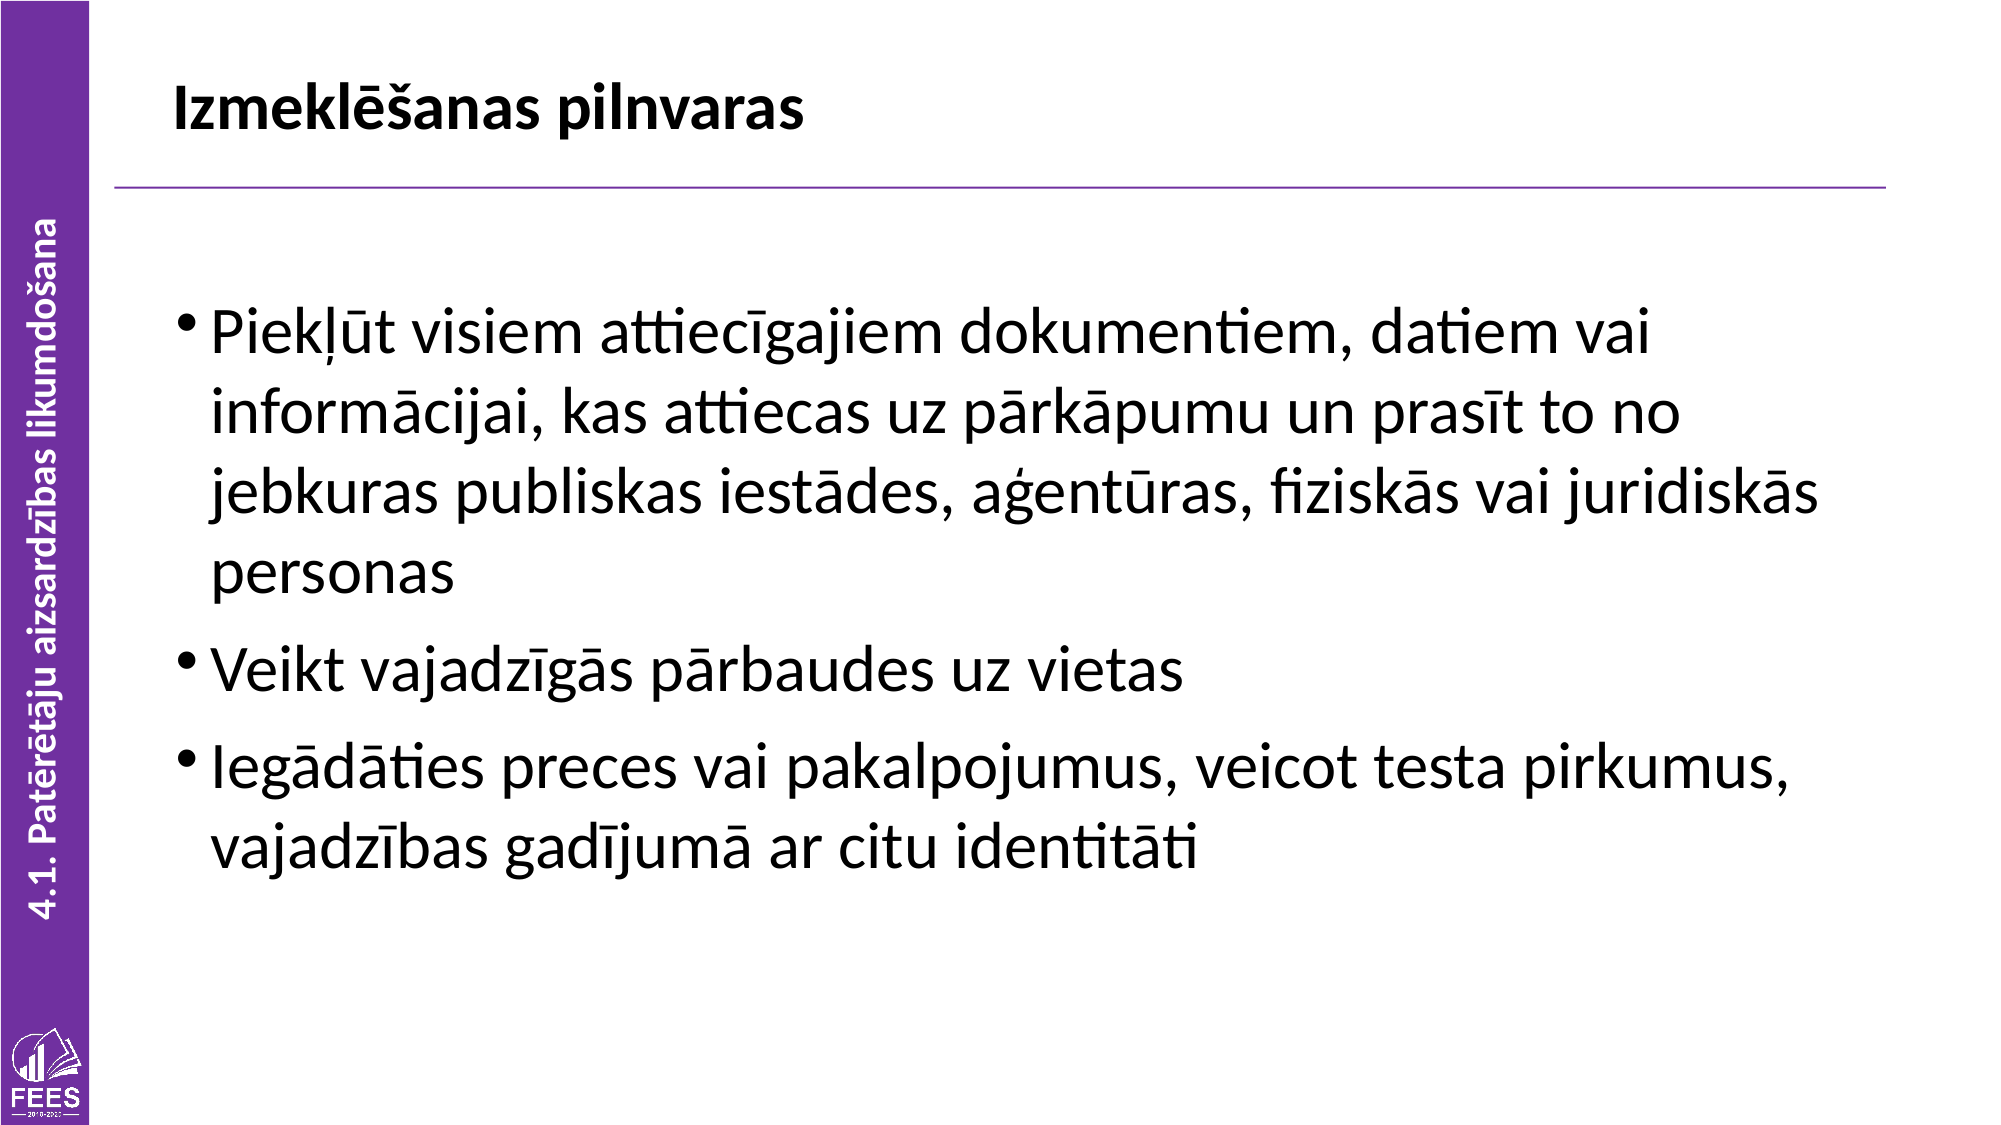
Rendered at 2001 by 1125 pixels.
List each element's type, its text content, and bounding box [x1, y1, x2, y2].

text_box Piekļūt visiem attiecīgajiem dokumentiem, datiem vai informācijai, kas attiecas uz pārkāpumu un prasīt to no jebkuras publiskas iestādes, aģentūras, fiziskās vai juridiskās personas Veikt vajadzīgās pārbaudes uz vietas Iegādāties preces vai pakalpojumus, veicot testa pirkumus, vajadzības gadījumā ar citu identitāti [160, 279, 1932, 1004]
text_box Izmeklēšanas pilnvaras [160, 42, 1932, 174]
picture [0, 1023, 91, 1125]
text_box 4.1. Patērētāju aizsardzības likumdošana [0, 0, 90, 1023]
